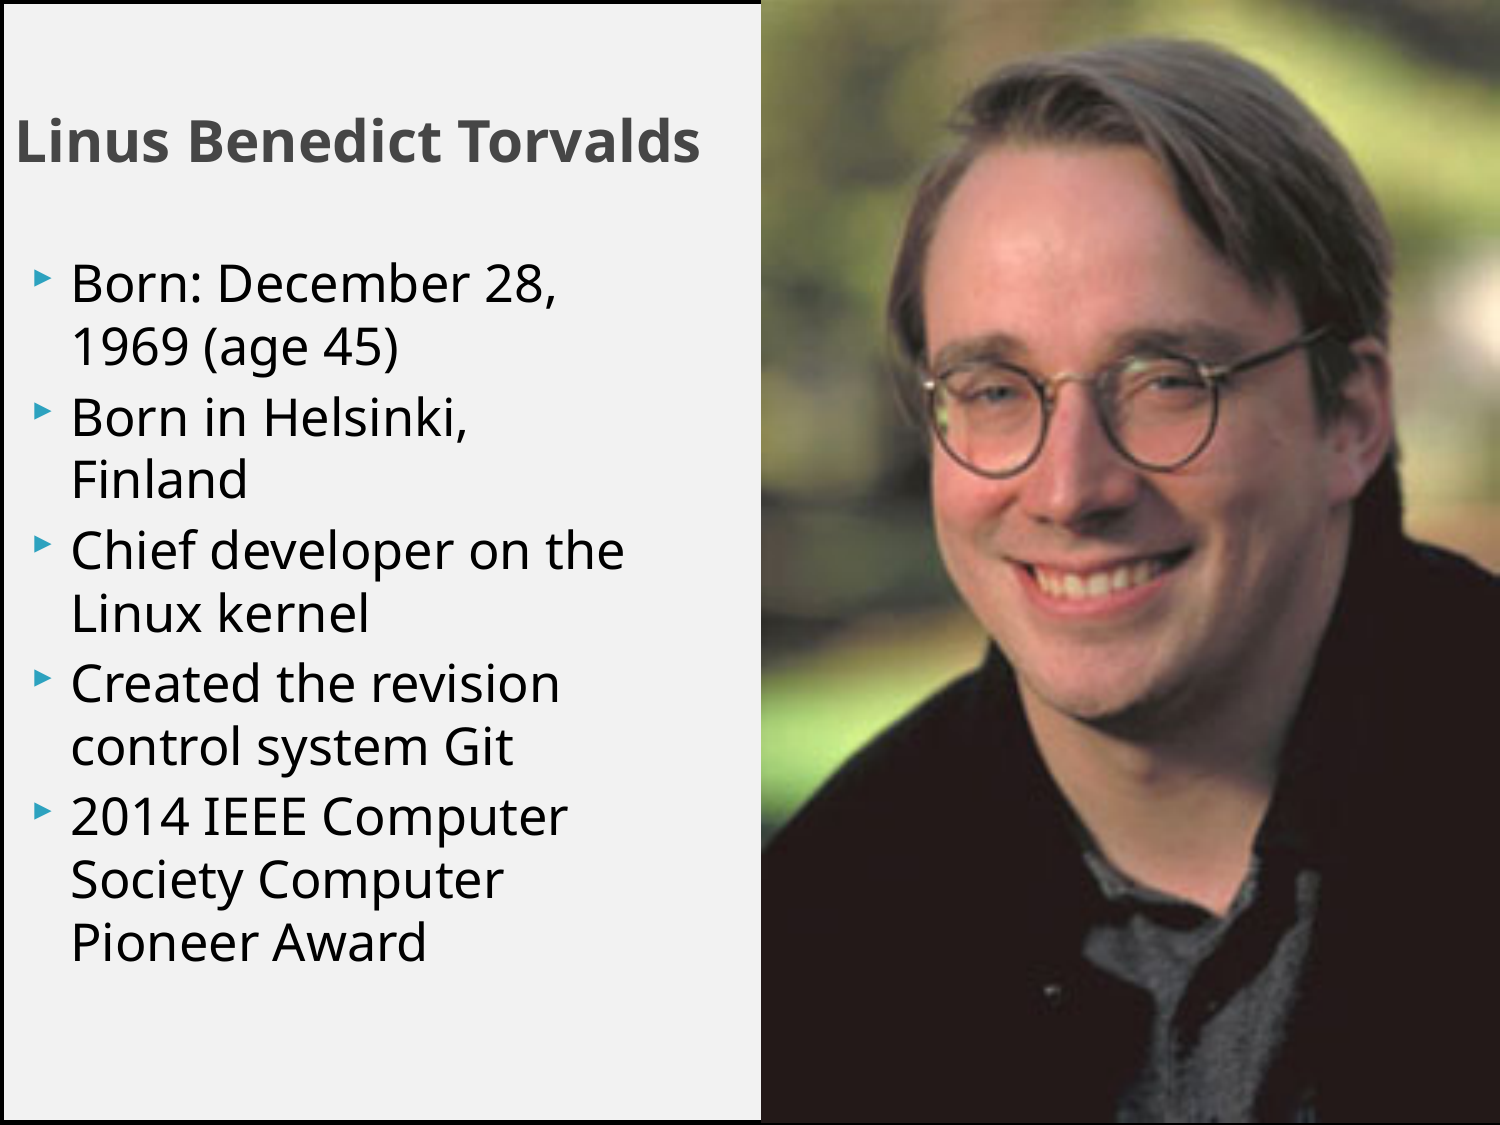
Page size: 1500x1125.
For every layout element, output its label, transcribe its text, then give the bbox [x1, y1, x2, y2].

text_box [0, 233, 755, 1125]
list Born: December 28, 1969 (age 45) Born in Helsinki, Finland Chief developer on the Linux kernel Created the revision control system Git 2014 IEEE Computer Society Computer Pioneer Award [0, 242, 663, 986]
title Linus Benedict Torvalds [0, 45, 755, 233]
text_box [0, 0, 761, 45]
picture [761, 0, 1500, 1123]
